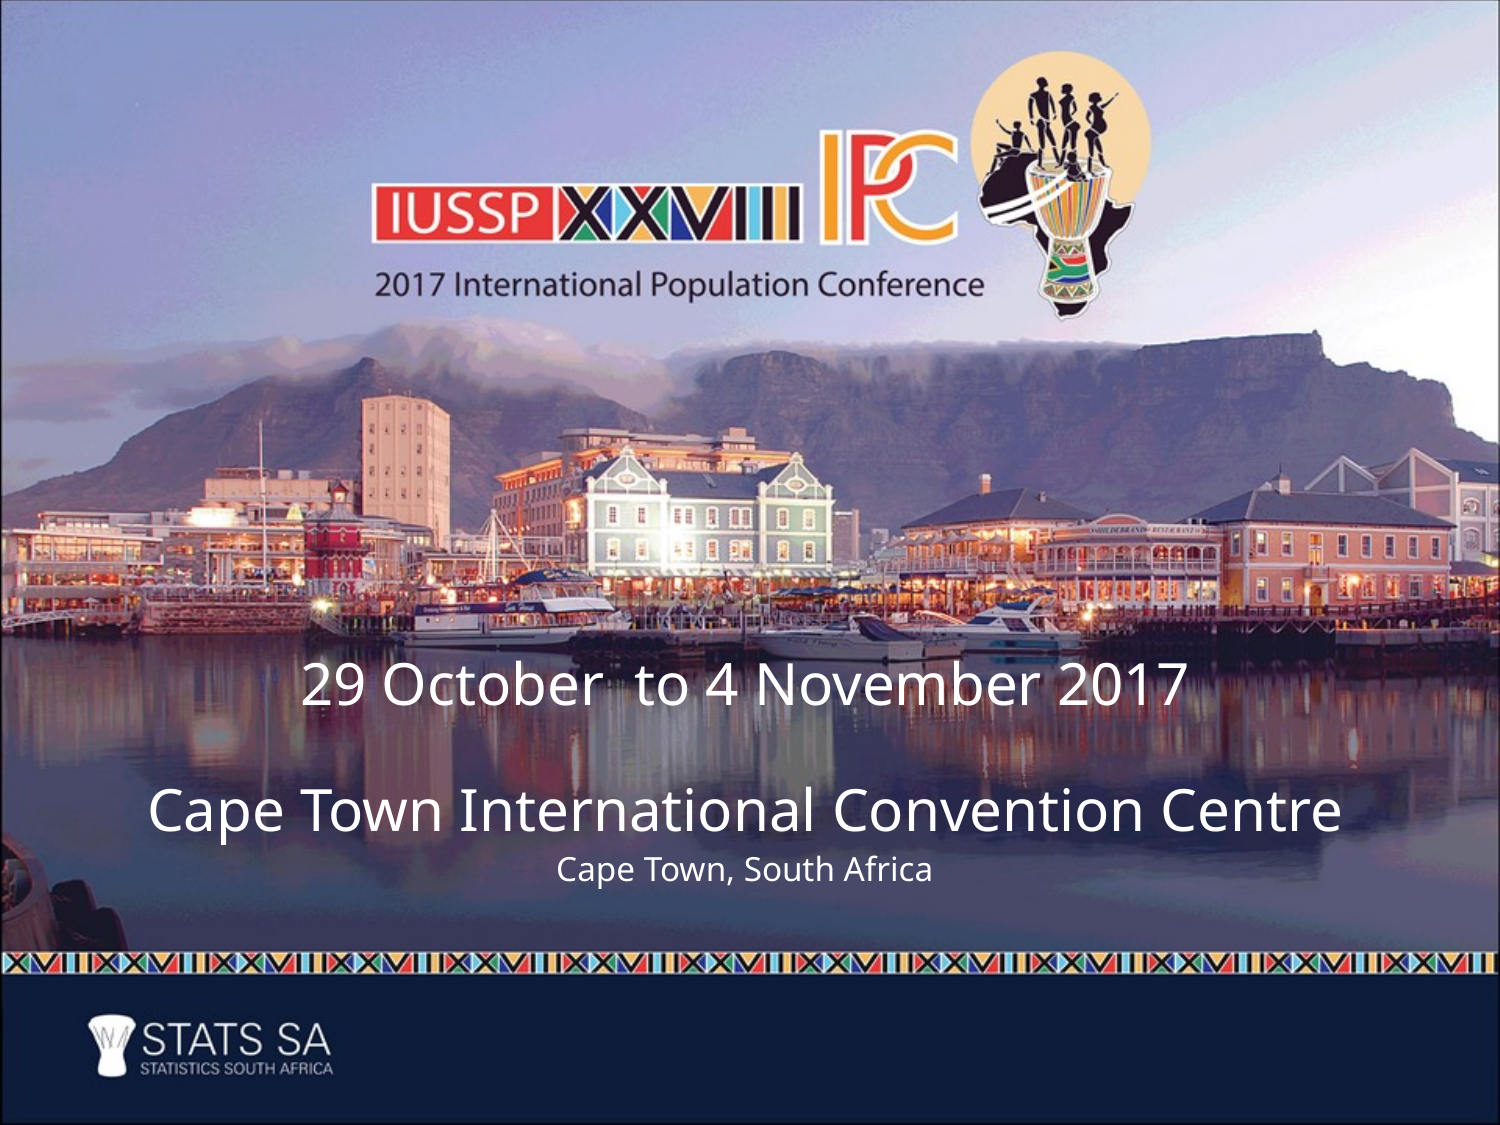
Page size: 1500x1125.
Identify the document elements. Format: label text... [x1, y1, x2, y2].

picture [0, 0, 1500, 1125]
list Cape Town, South Africa [88, 845, 1402, 922]
list 29 October to 4 November 2017 Cape Town International Convention Centre [88, 648, 1402, 758]
